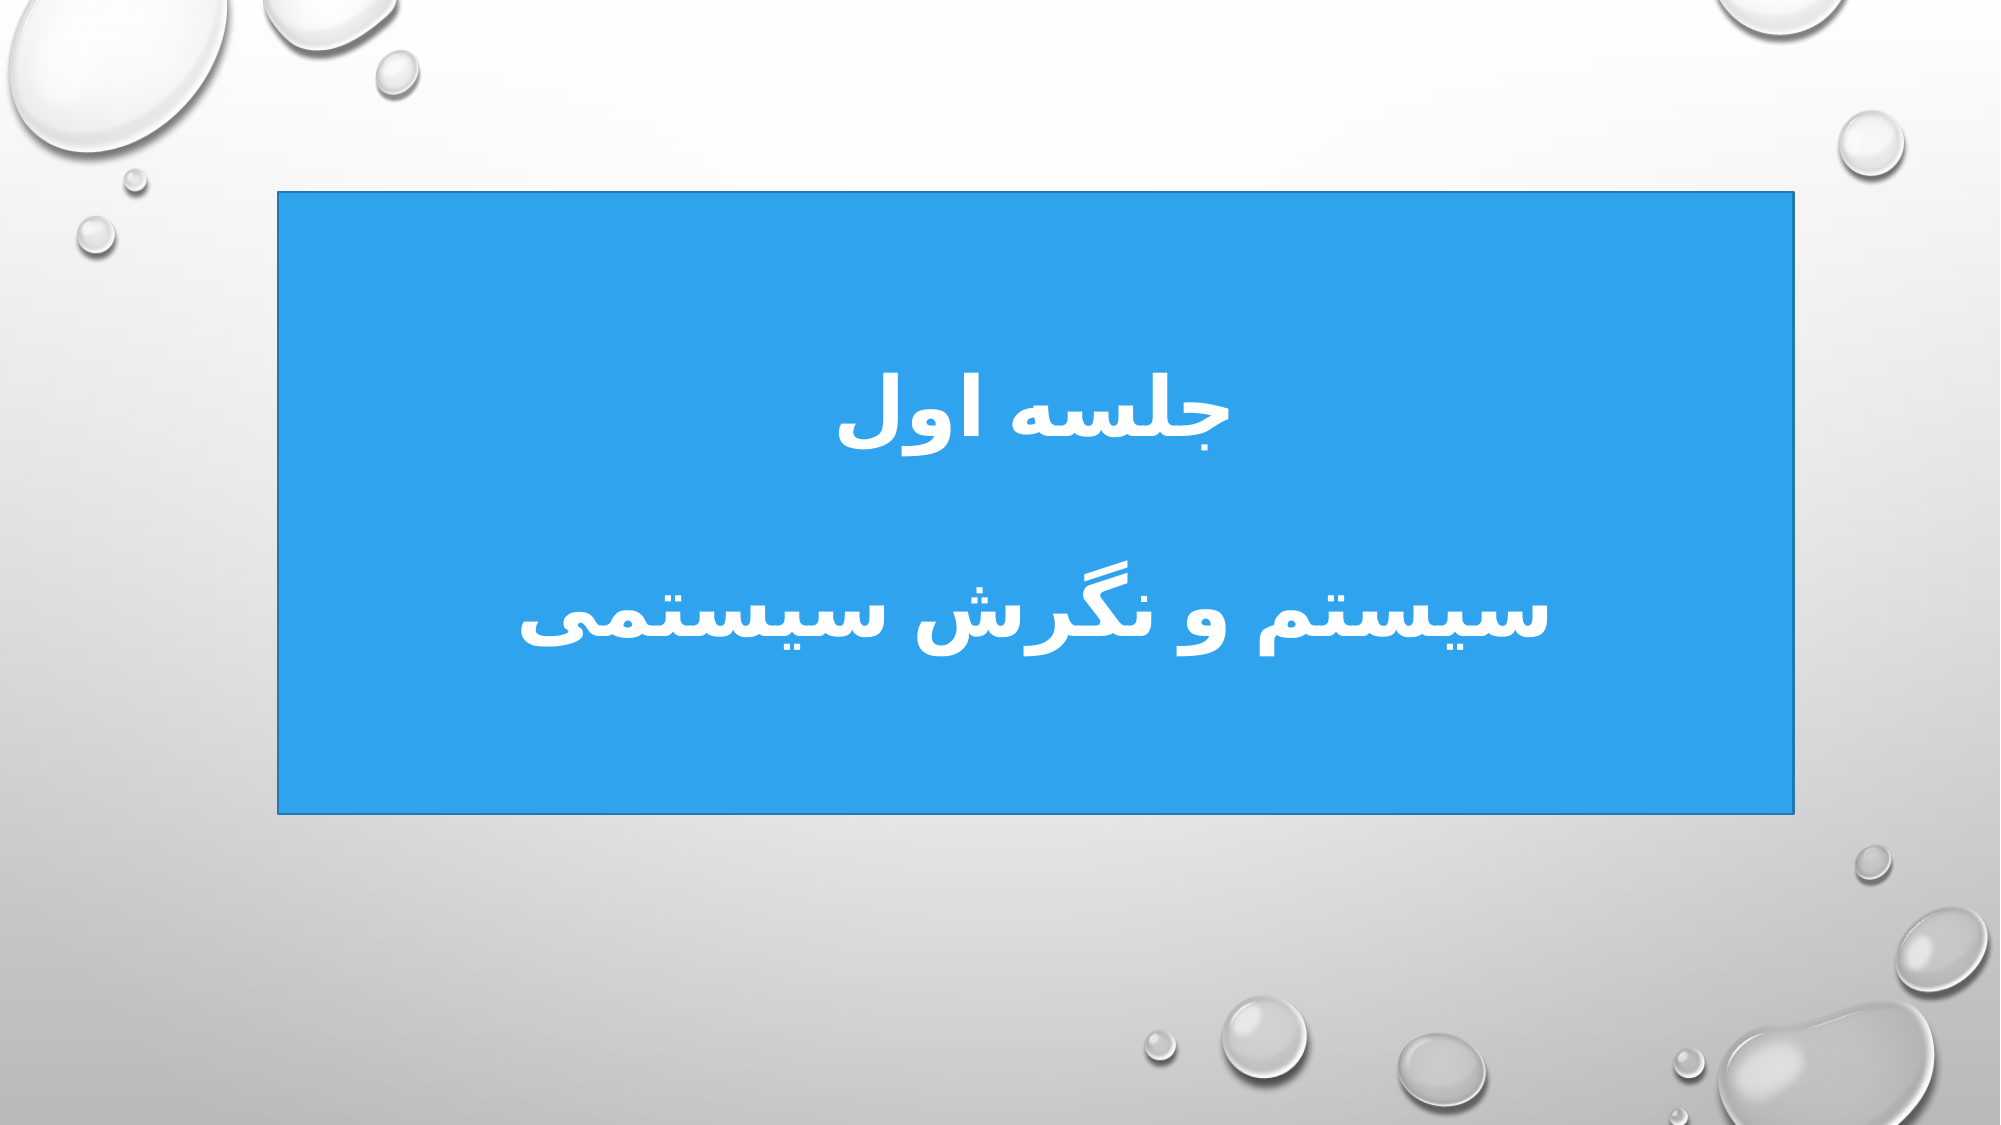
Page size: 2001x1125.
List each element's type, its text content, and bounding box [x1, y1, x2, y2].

text_box جلسه اول سیستم و نگرش سیستمی [277, 191, 1795, 815]
picture [0, 0, 2000, 1125]
